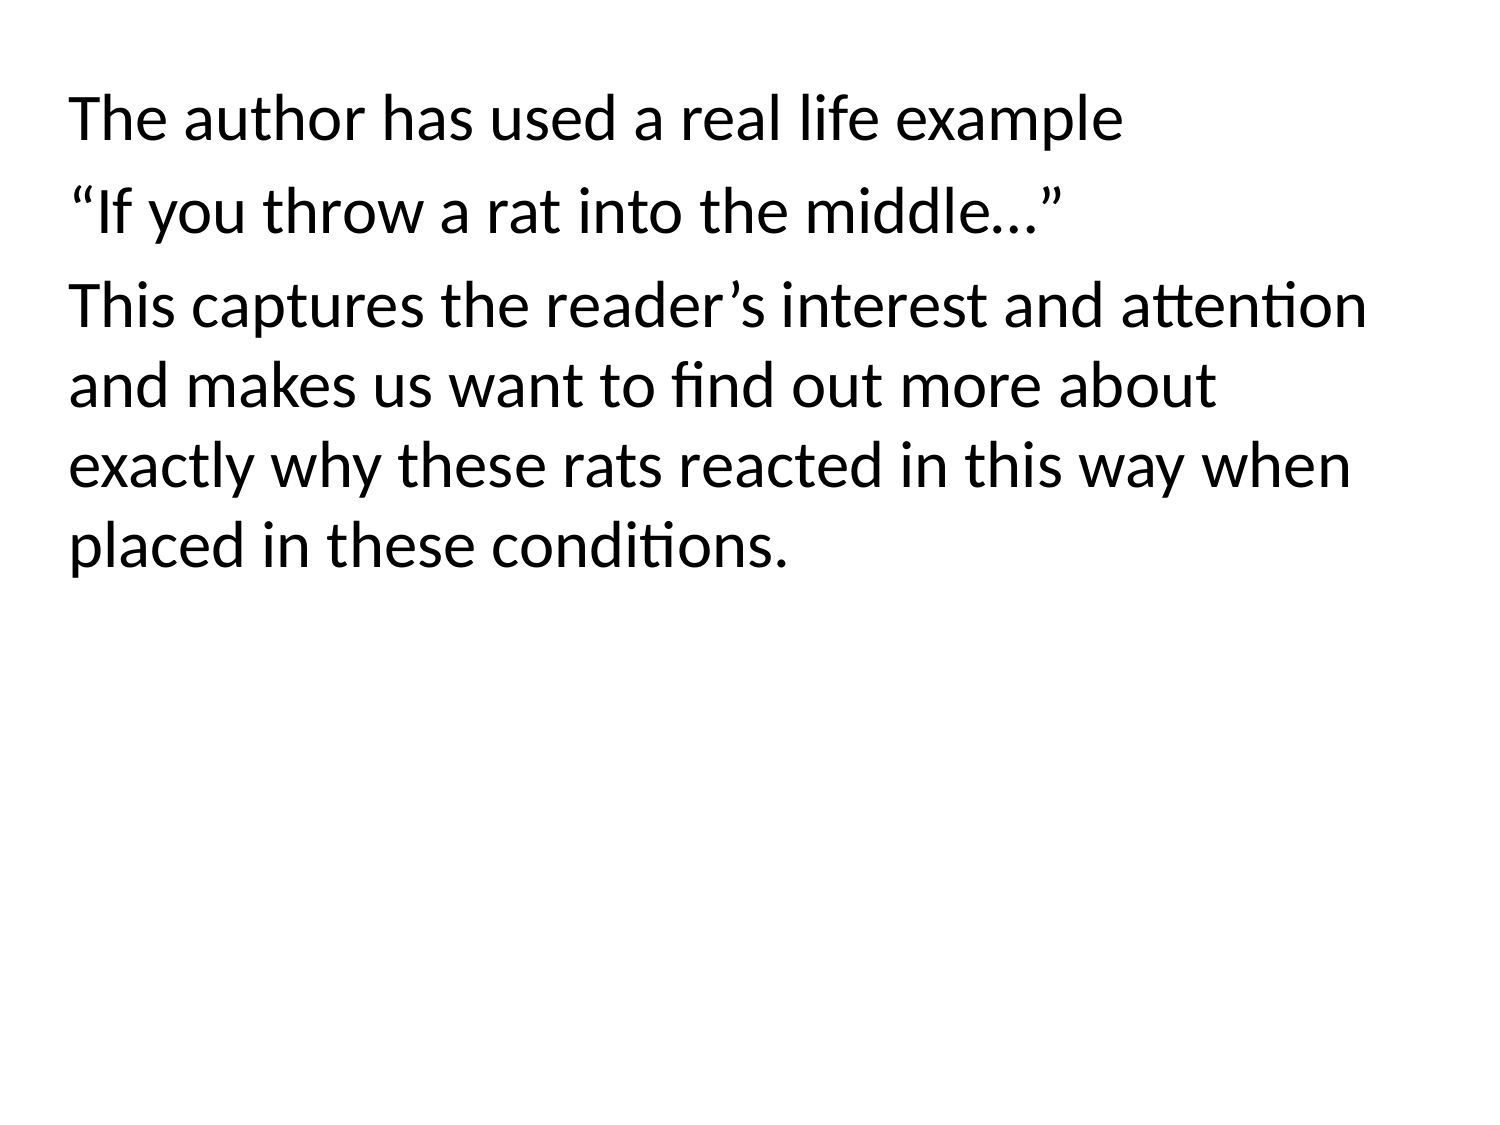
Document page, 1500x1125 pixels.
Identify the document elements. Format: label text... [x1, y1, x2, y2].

list The author has used a real life example “If you throw a rat into the middle…” This captures the reader’s interest and attention and makes us want to find out more about exactly why these rats reacted in this way when placed in these conditions. [53, 66, 1425, 1005]
